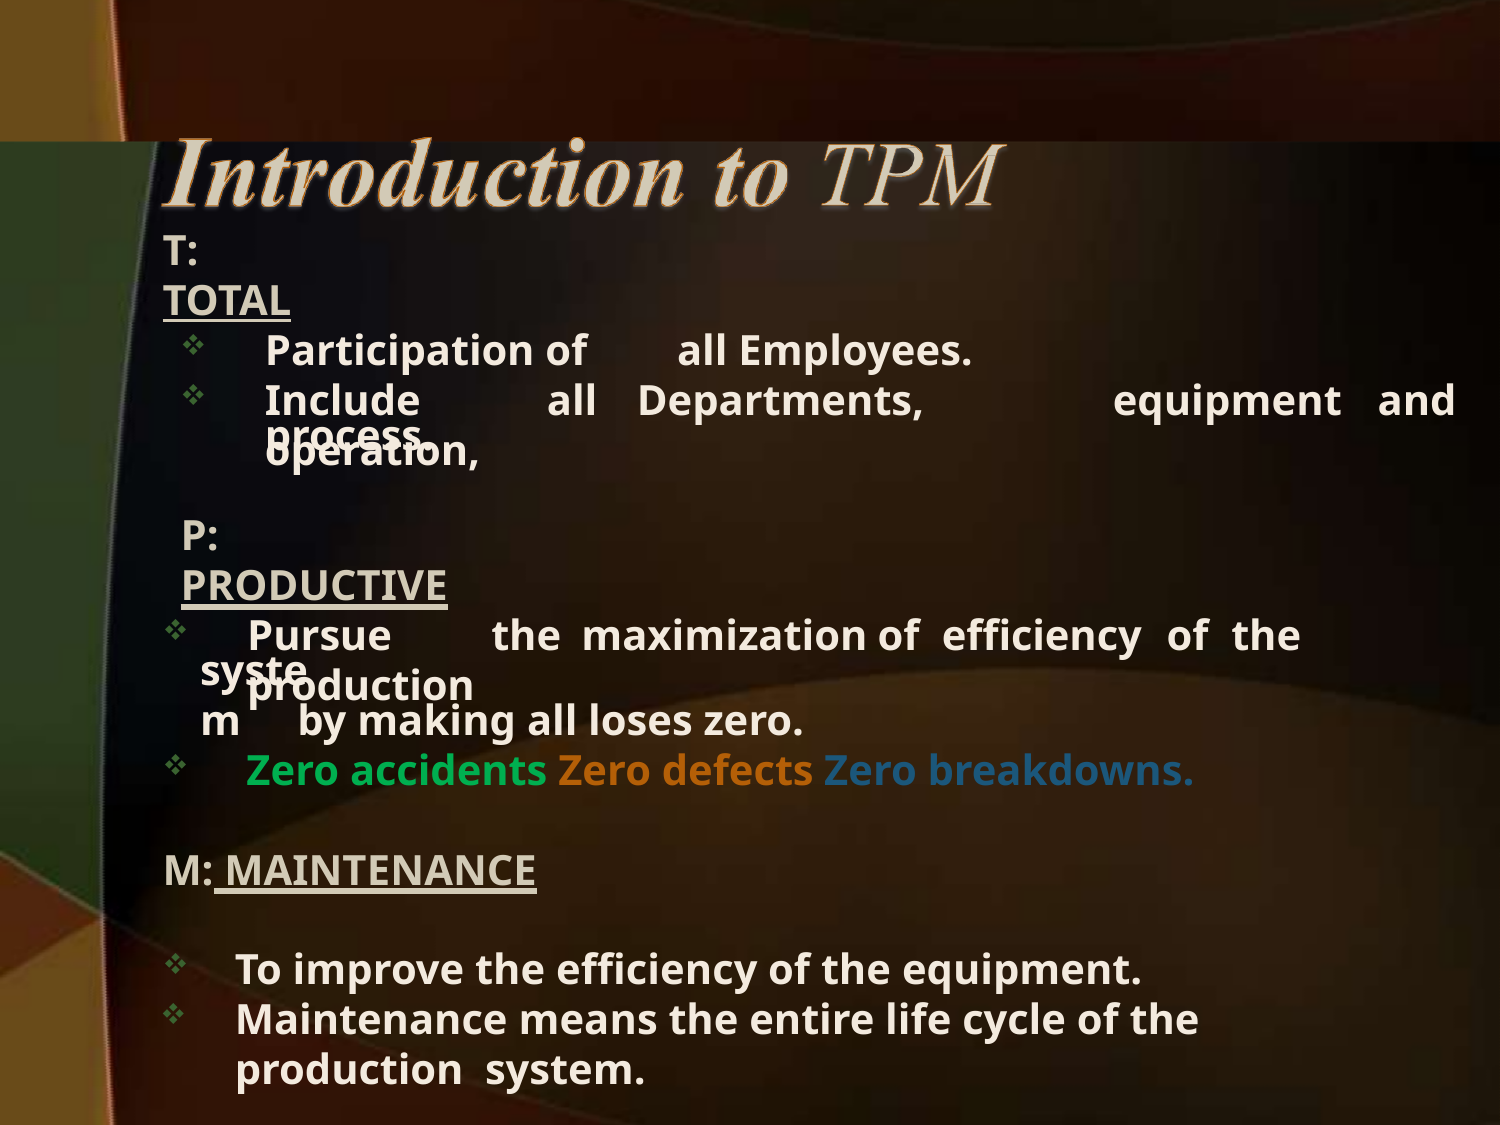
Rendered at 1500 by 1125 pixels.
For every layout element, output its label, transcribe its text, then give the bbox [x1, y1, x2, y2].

picture [0, 0, 1500, 1125]
title T: TOTAL [160, 245, 325, 412]
text_box Participation of all Employees. Include all Departments, operation, [178, 321, 1073, 474]
text_box equipment and [1110, 371, 1458, 424]
text_box by making all loses zero. Zero accidents Zero defects Zero breakdowns. M: MAINTENANCE To improve the efficiency of the equipment. Maintenance means the entire life cycle of the production system. [160, 691, 1411, 1093]
text_box system [198, 641, 342, 691]
text_box Pursue the maximization of efficiency of the production [160, 606, 1458, 709]
text_box process. [263, 406, 437, 459]
text_box P: PRODUCTIVE [178, 506, 481, 606]
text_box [99, 76, 1059, 238]
